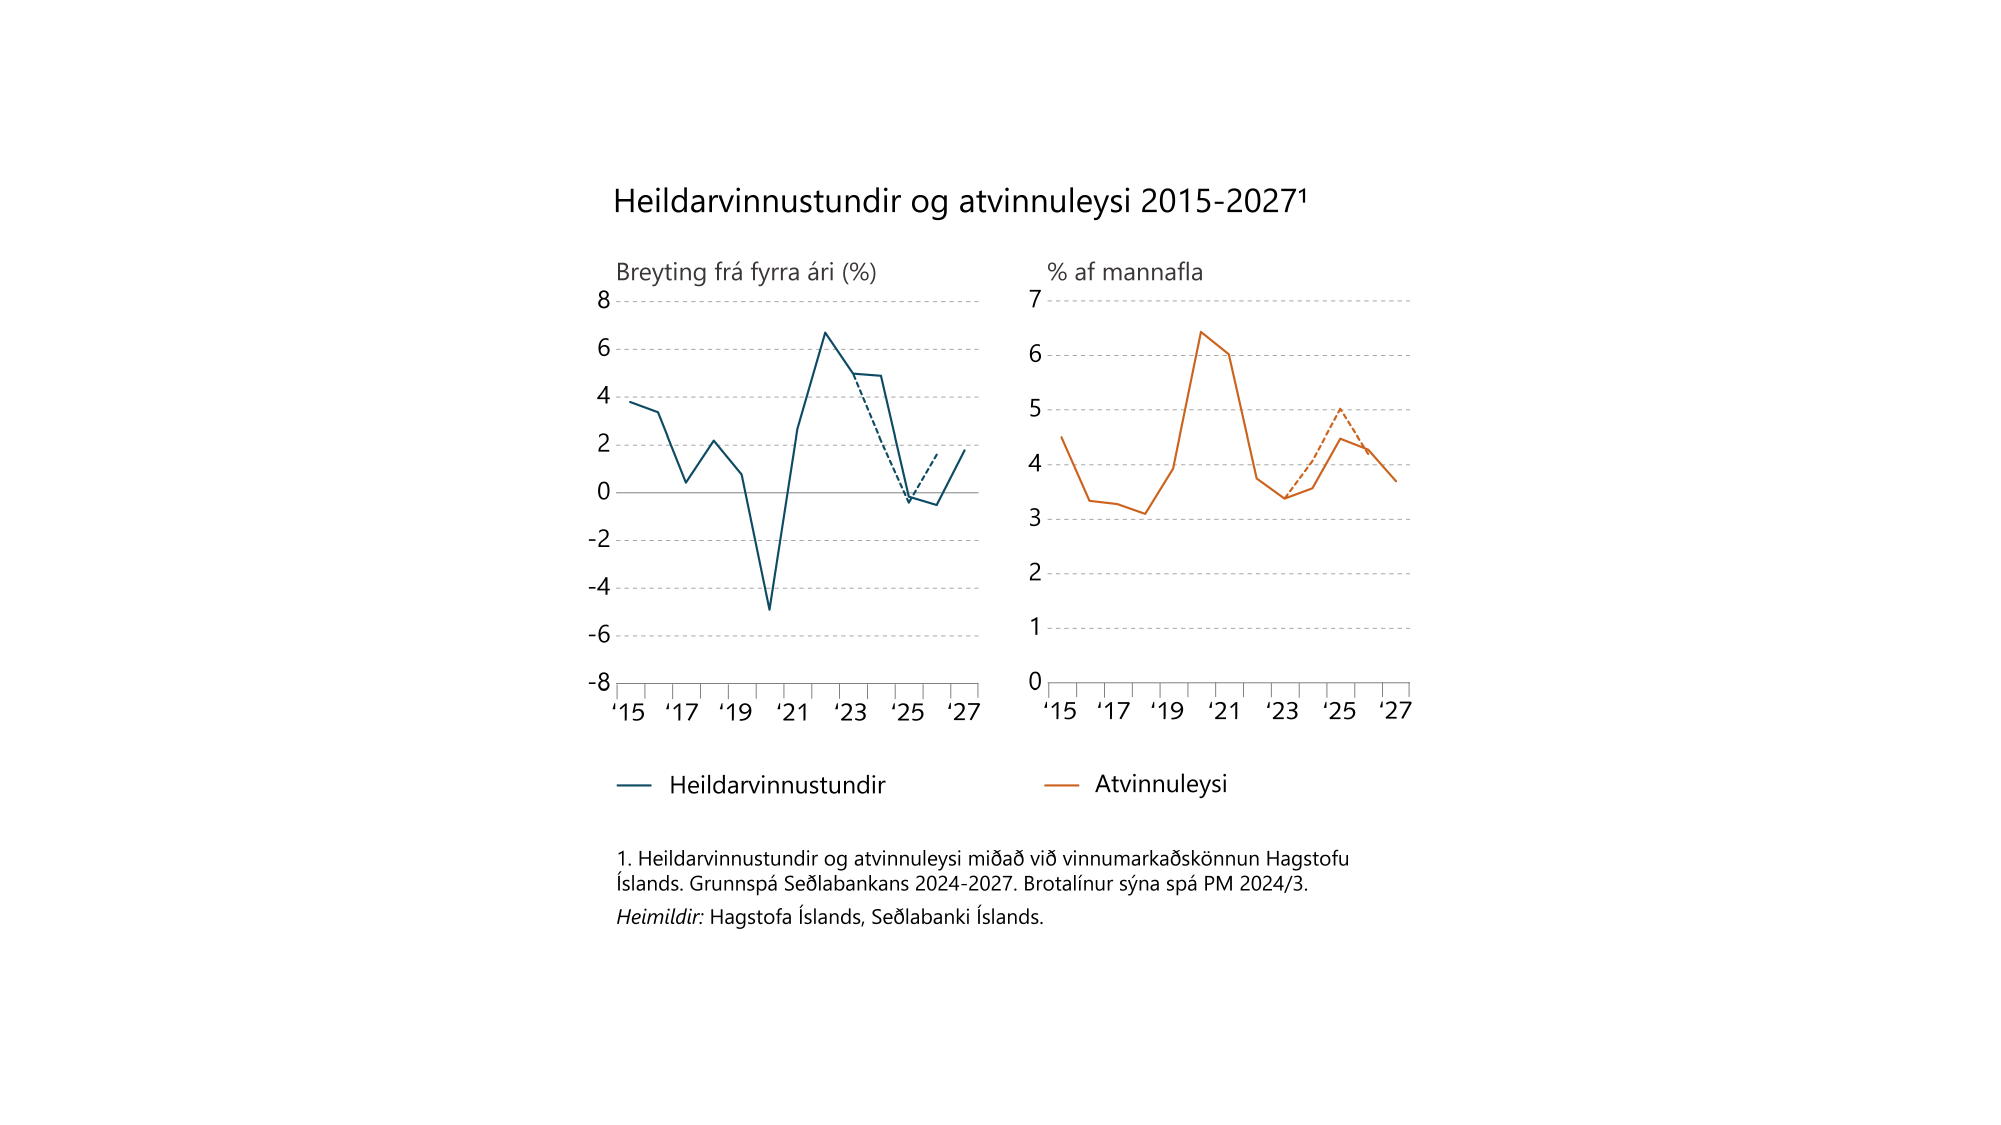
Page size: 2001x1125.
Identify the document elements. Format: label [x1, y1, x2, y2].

picture [586, 183, 1413, 942]
